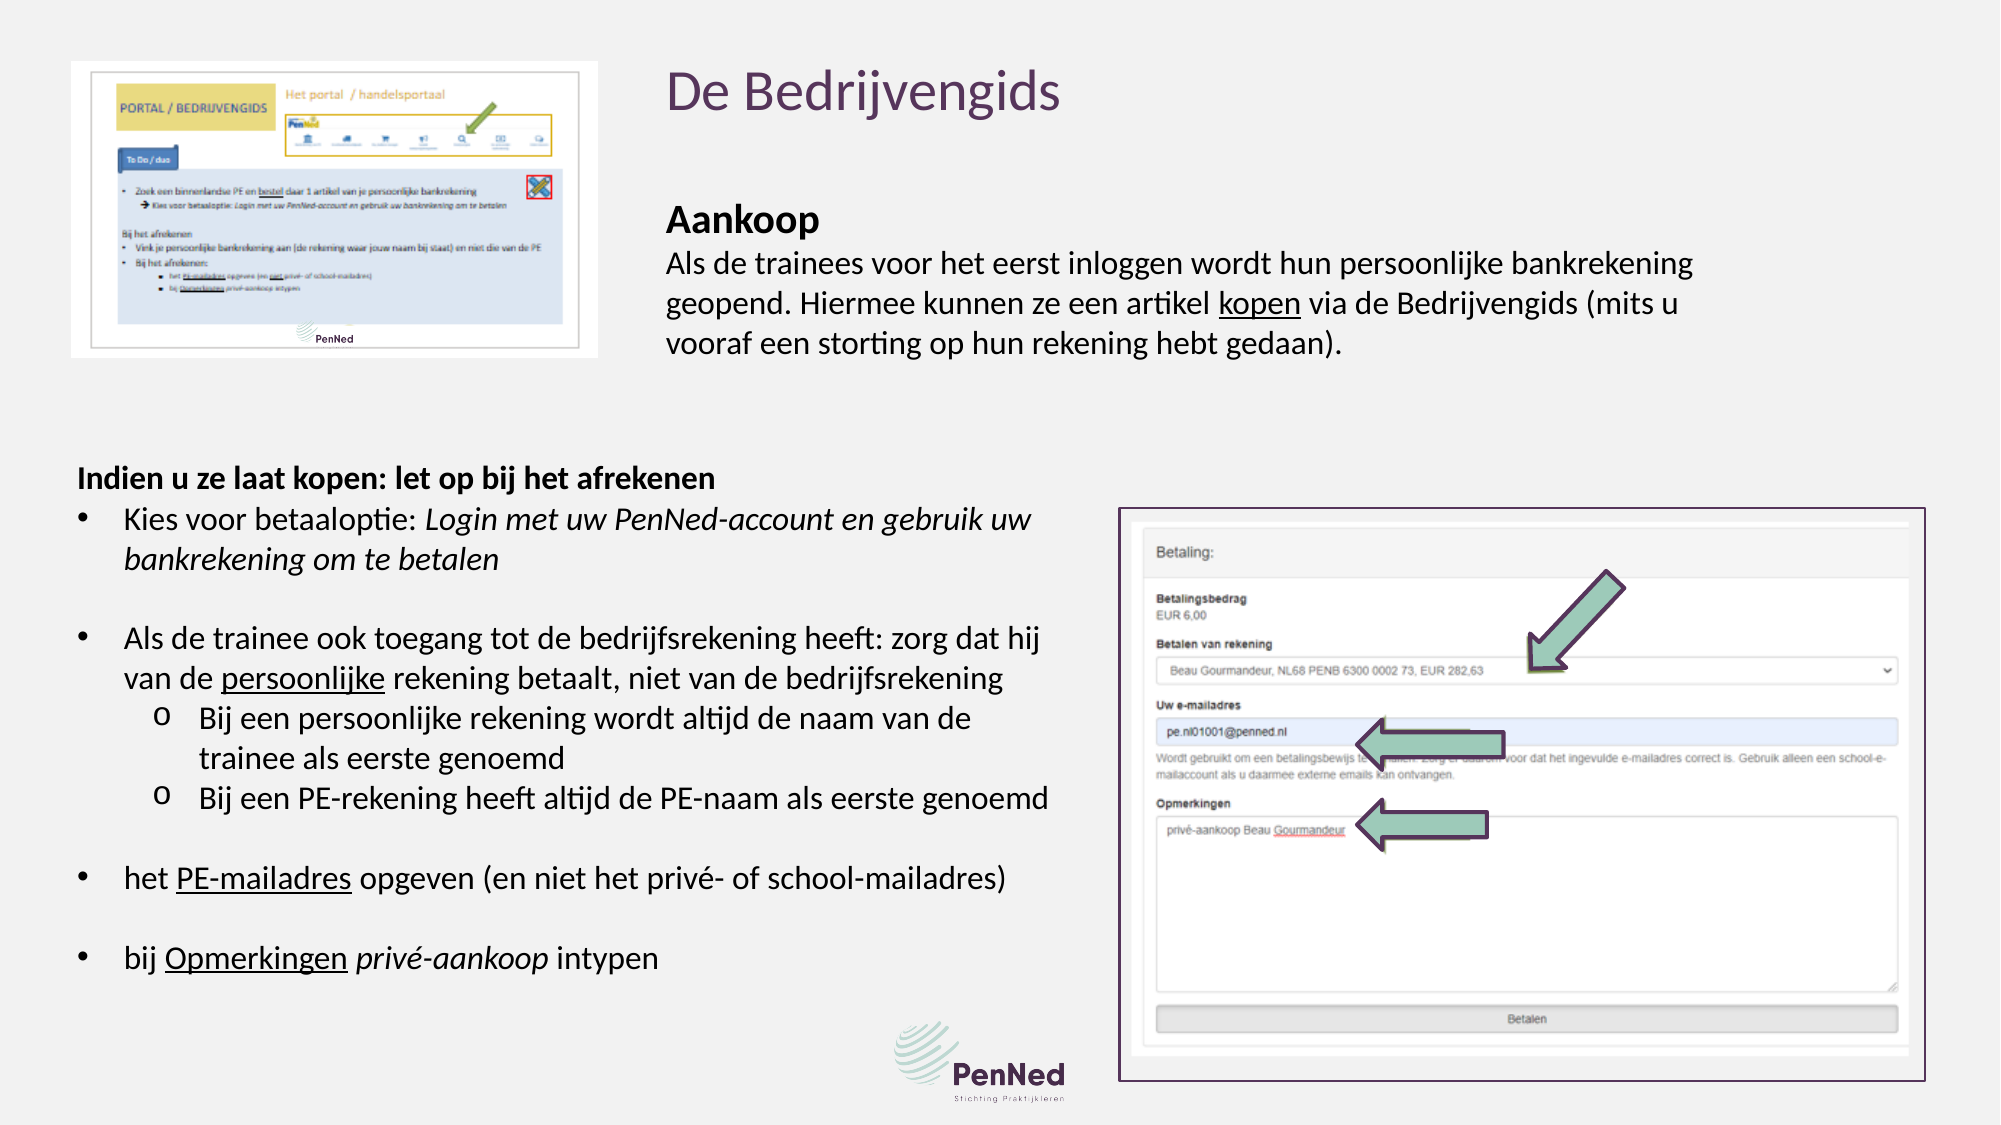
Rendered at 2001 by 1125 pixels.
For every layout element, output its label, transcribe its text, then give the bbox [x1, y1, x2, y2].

picture [894, 1021, 1064, 1103]
text_box Indien u ze laat kopen: let op bij het afrekenen Kies voor betaaloptie: Login met uw PenNed-account en gebruik uw bankrekening om te betalen Als de trainee ook toegang tot de bedrijfsrekening heeft: zorg dat hij van de persoonlijke rekening betaalt, niet van de bedrijfsrekening Bij een persoonlijke rekening wordt altijd de naam van de trainee als eerste genoemd Bij een PE-rekening heeft altijd de PE-naam als eerste genoemd het PE-mailadres opgeven (en niet het privé- of school-mailadres) bij Opmerkingen privé-aankoop intypen [62, 449, 1089, 984]
text_box Aankoop Als de trainees voor het eerst inloggen wordt hun persoonlijke bankrekening geopend. Hiermee kunnen ze een artikel kopen via de Bedrijvengids (mits u vooraf een storting op hun rekening hebt gedaan). [651, 184, 1792, 369]
picture [1120, 508, 1925, 1081]
list De Bedrijvengids [651, 44, 1900, 180]
picture [71, 61, 598, 358]
